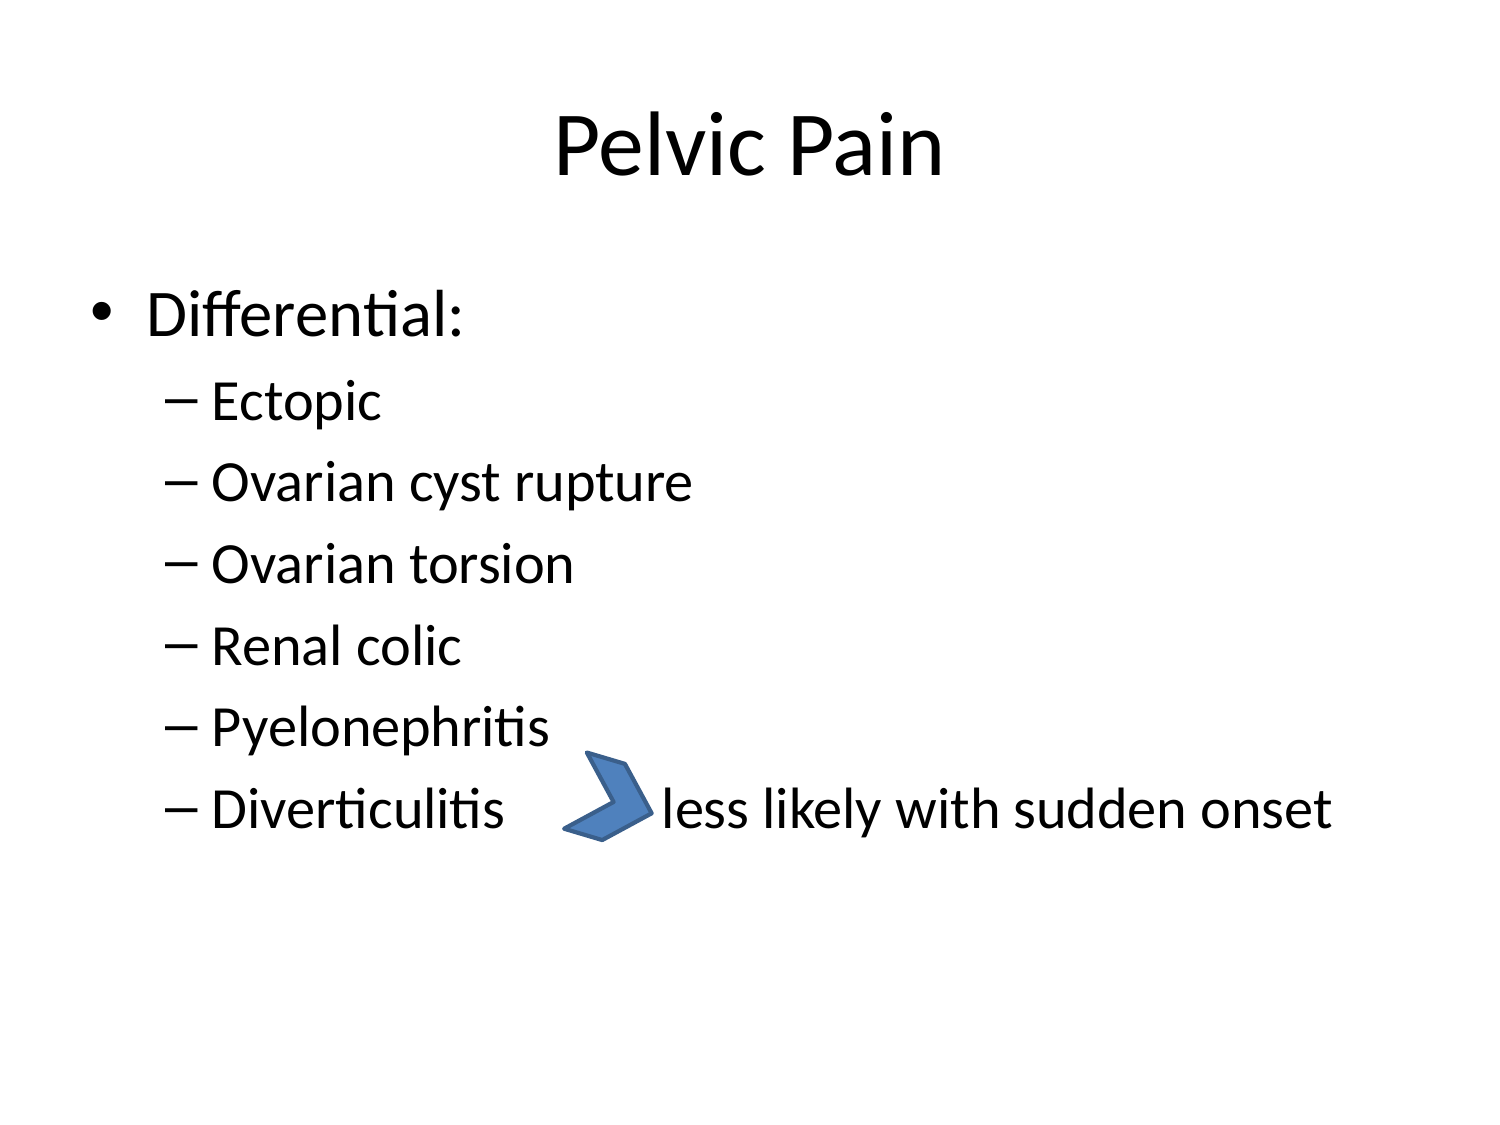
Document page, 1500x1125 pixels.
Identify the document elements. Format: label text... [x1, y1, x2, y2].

list Differential: Ectopic Ovarian cyst rupture Ovarian torsion Renal colic Pyelonephritis Diverticulitis less likely with sudden onset [75, 262, 1425, 1005]
text_box [562, 750, 654, 843]
title Pelvic Pain [75, 45, 1425, 233]
